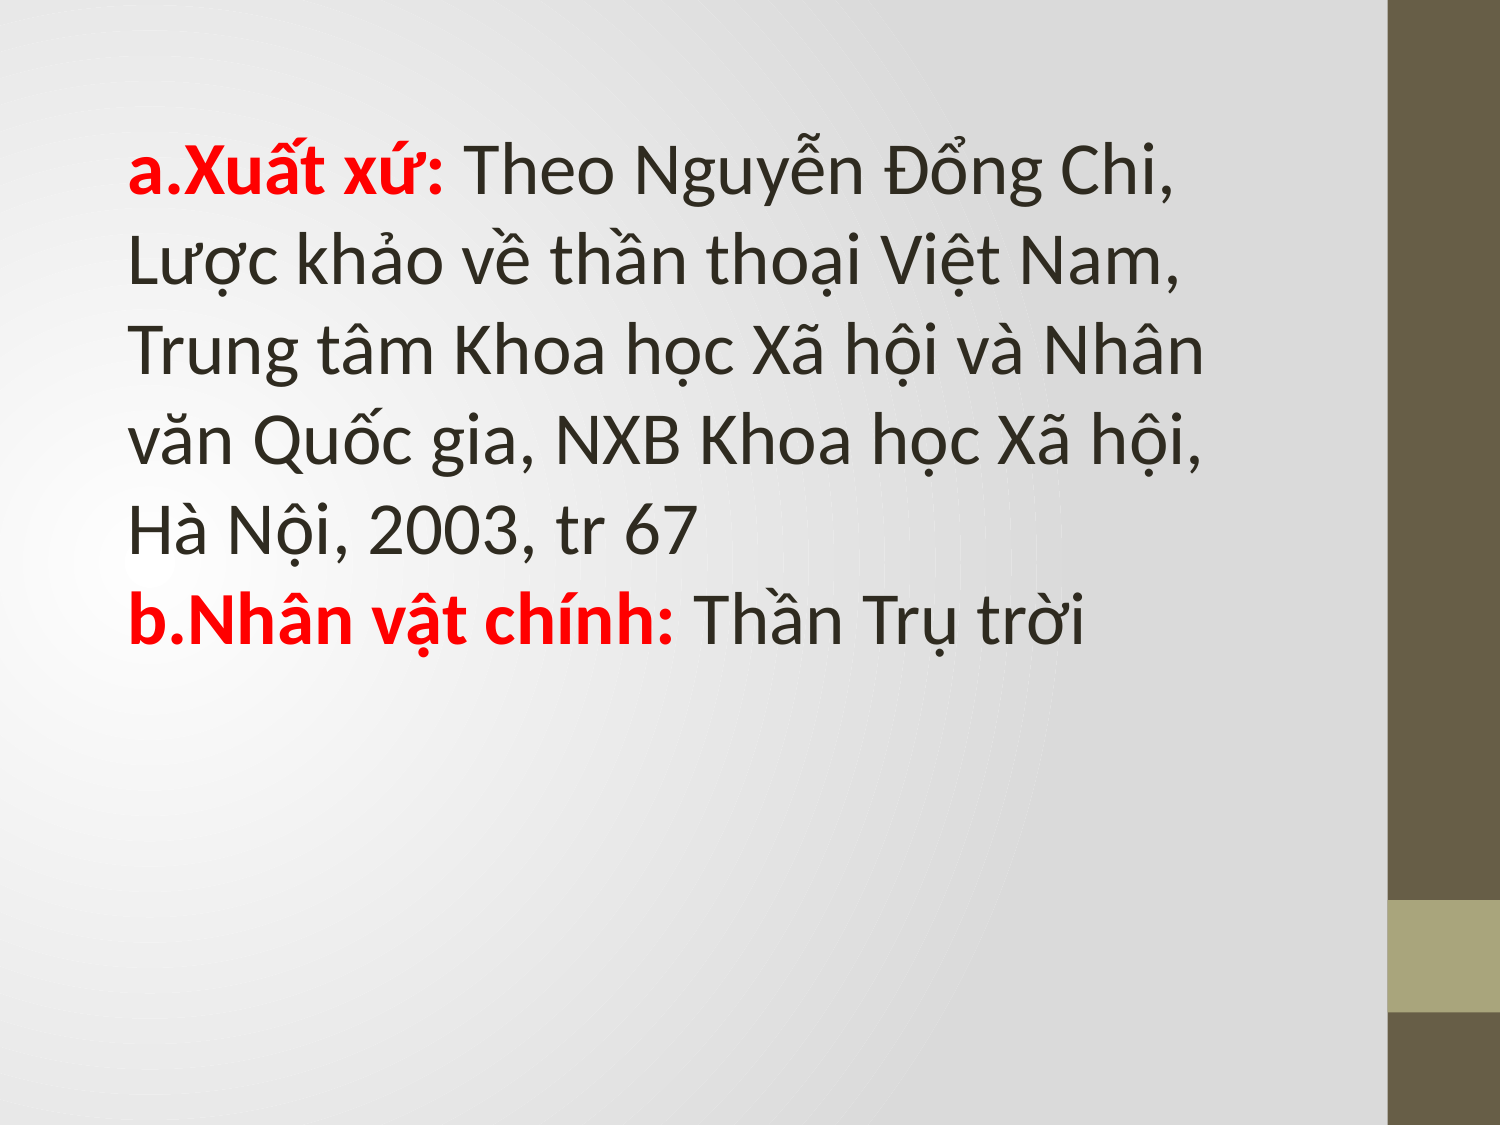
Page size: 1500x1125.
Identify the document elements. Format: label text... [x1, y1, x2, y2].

text_box a.Xuất xứ: Theo Nguyễn Đổng Chi, Lược khảo về thần thoại Việt Nam, Trung tâm Khoa học Xã hội và Nhân văn Quốc gia, NXB Khoa học Xã hội, Hà Nội, 2003, tr 67 b.Nhân vật chính: Thần Trụ trời [112, 112, 1250, 668]
